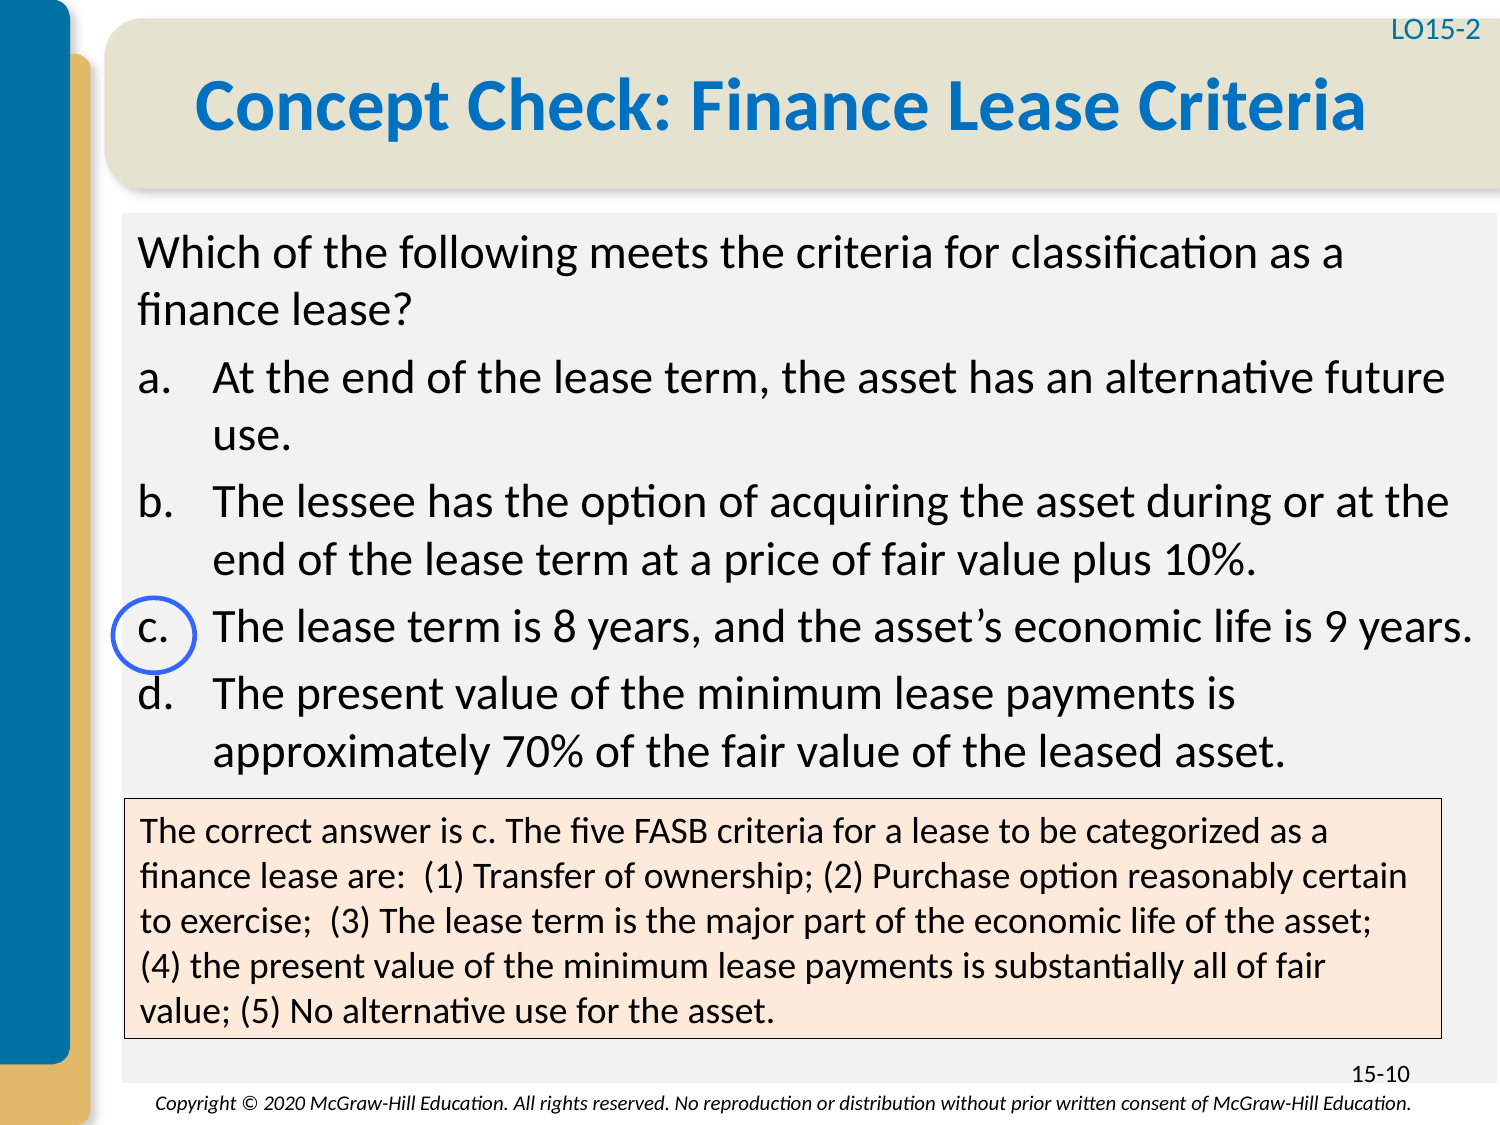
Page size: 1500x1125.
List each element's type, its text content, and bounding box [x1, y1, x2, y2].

text_box The correct answer is c. The five FASB criteria for a lease to be categorized as a finance lease are: (1) Transfer of ownership; (2) Purchase option reasonably certain to exercise; (3) The lease term is the major part of the economic life of the asset; (4) the present value of the minimum lease payments is substantially all of fair value; (5) No alternative use for the asset. [124, 798, 1442, 1039]
text_box 15-10 [1074, 1042, 1425, 1103]
title Concept Check: Finance Lease Criteria [125, 29, 1440, 184]
list Which of the following meets the criteria for classification as a finance lease? a. At the end of the lease term, the asset has an alternative future use. b. The lessee has the option of acquiring the asset during or at the end of the lease term at a price of fair value plus 10%. c. The lease term is 8 years, and the asset’s economic life is 9 years. d. The present value of the minimum lease payments is approximately 70% of the fair value of the leased asset. [122, 212, 1498, 1083]
text_box [112, 597, 195, 673]
text_box LO15-2 [1376, 0, 1498, 60]
picture [0, 0, 1500, 1125]
